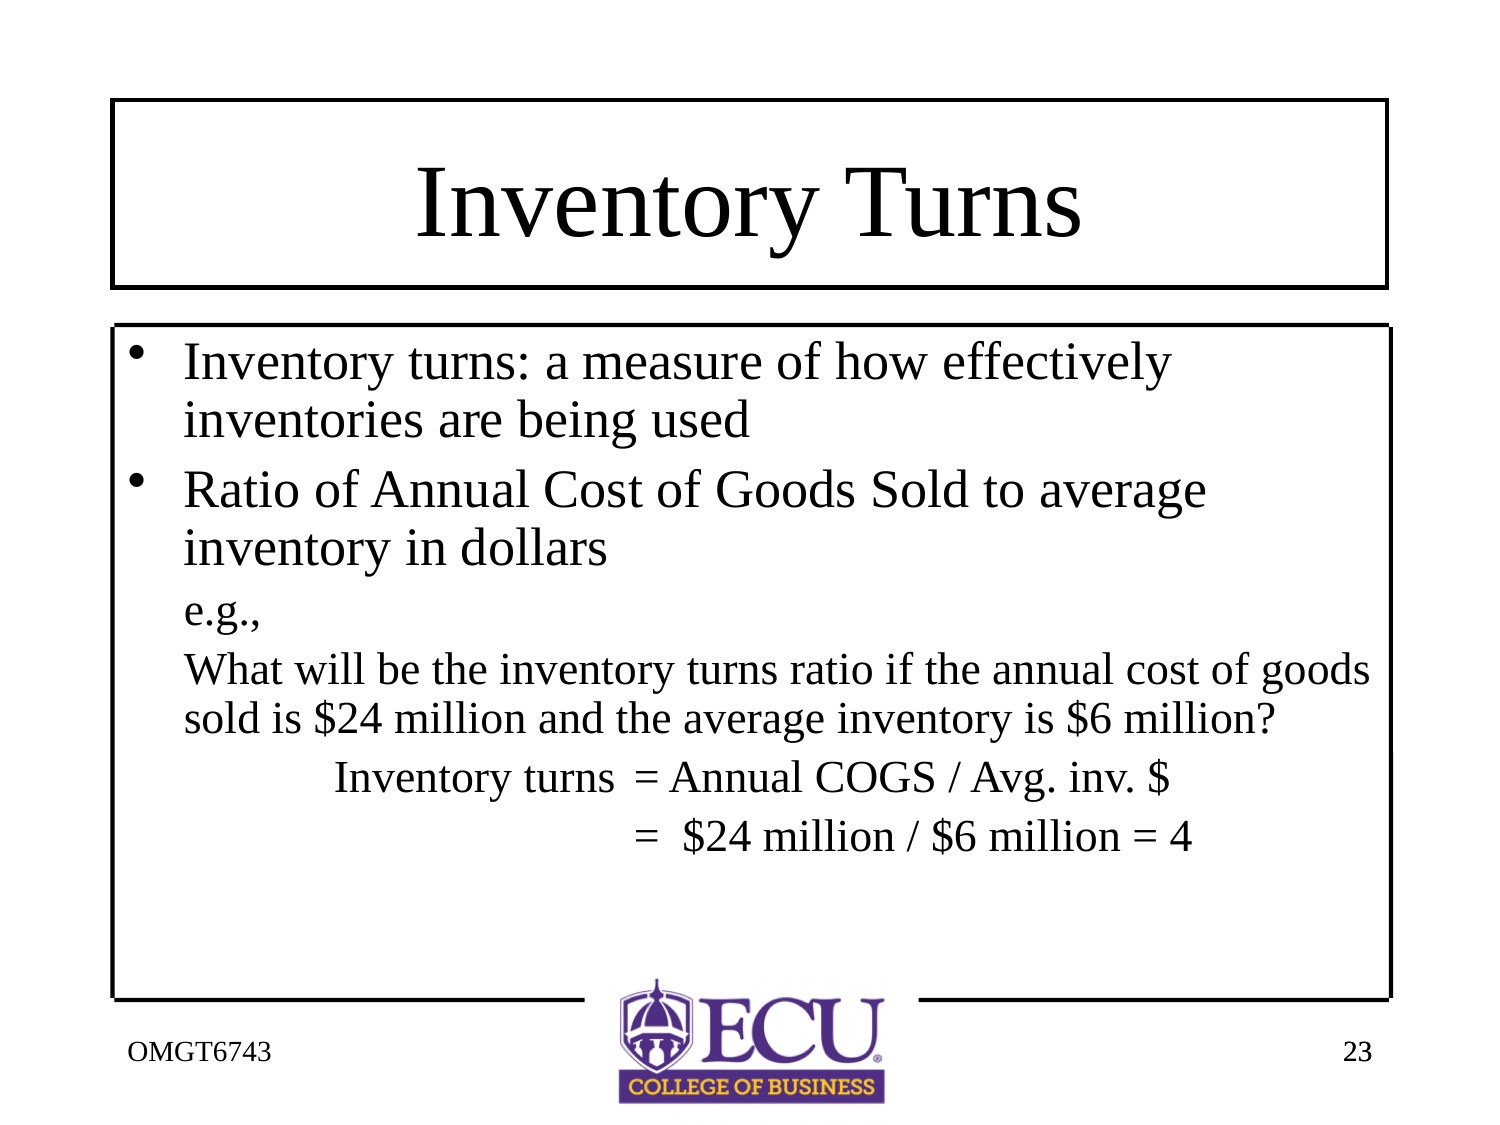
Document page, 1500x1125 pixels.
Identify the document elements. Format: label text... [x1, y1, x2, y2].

list Inventory turns: a measure of how effectively inventories are being used Ratio of Annual Cost of Goods Sold to average inventory in dollars e.g., What will be the inventory turns ratio if the annual cost of goods sold is $24 million and the average inventory is $6 million? Inventory turns = Annual COGS / Avg. inv. $ = $24 million / $6 million = 4 [112, 324, 1388, 1000]
title Inventory Turns [112, 125, 1388, 313]
picture [611, 1000, 889, 1125]
